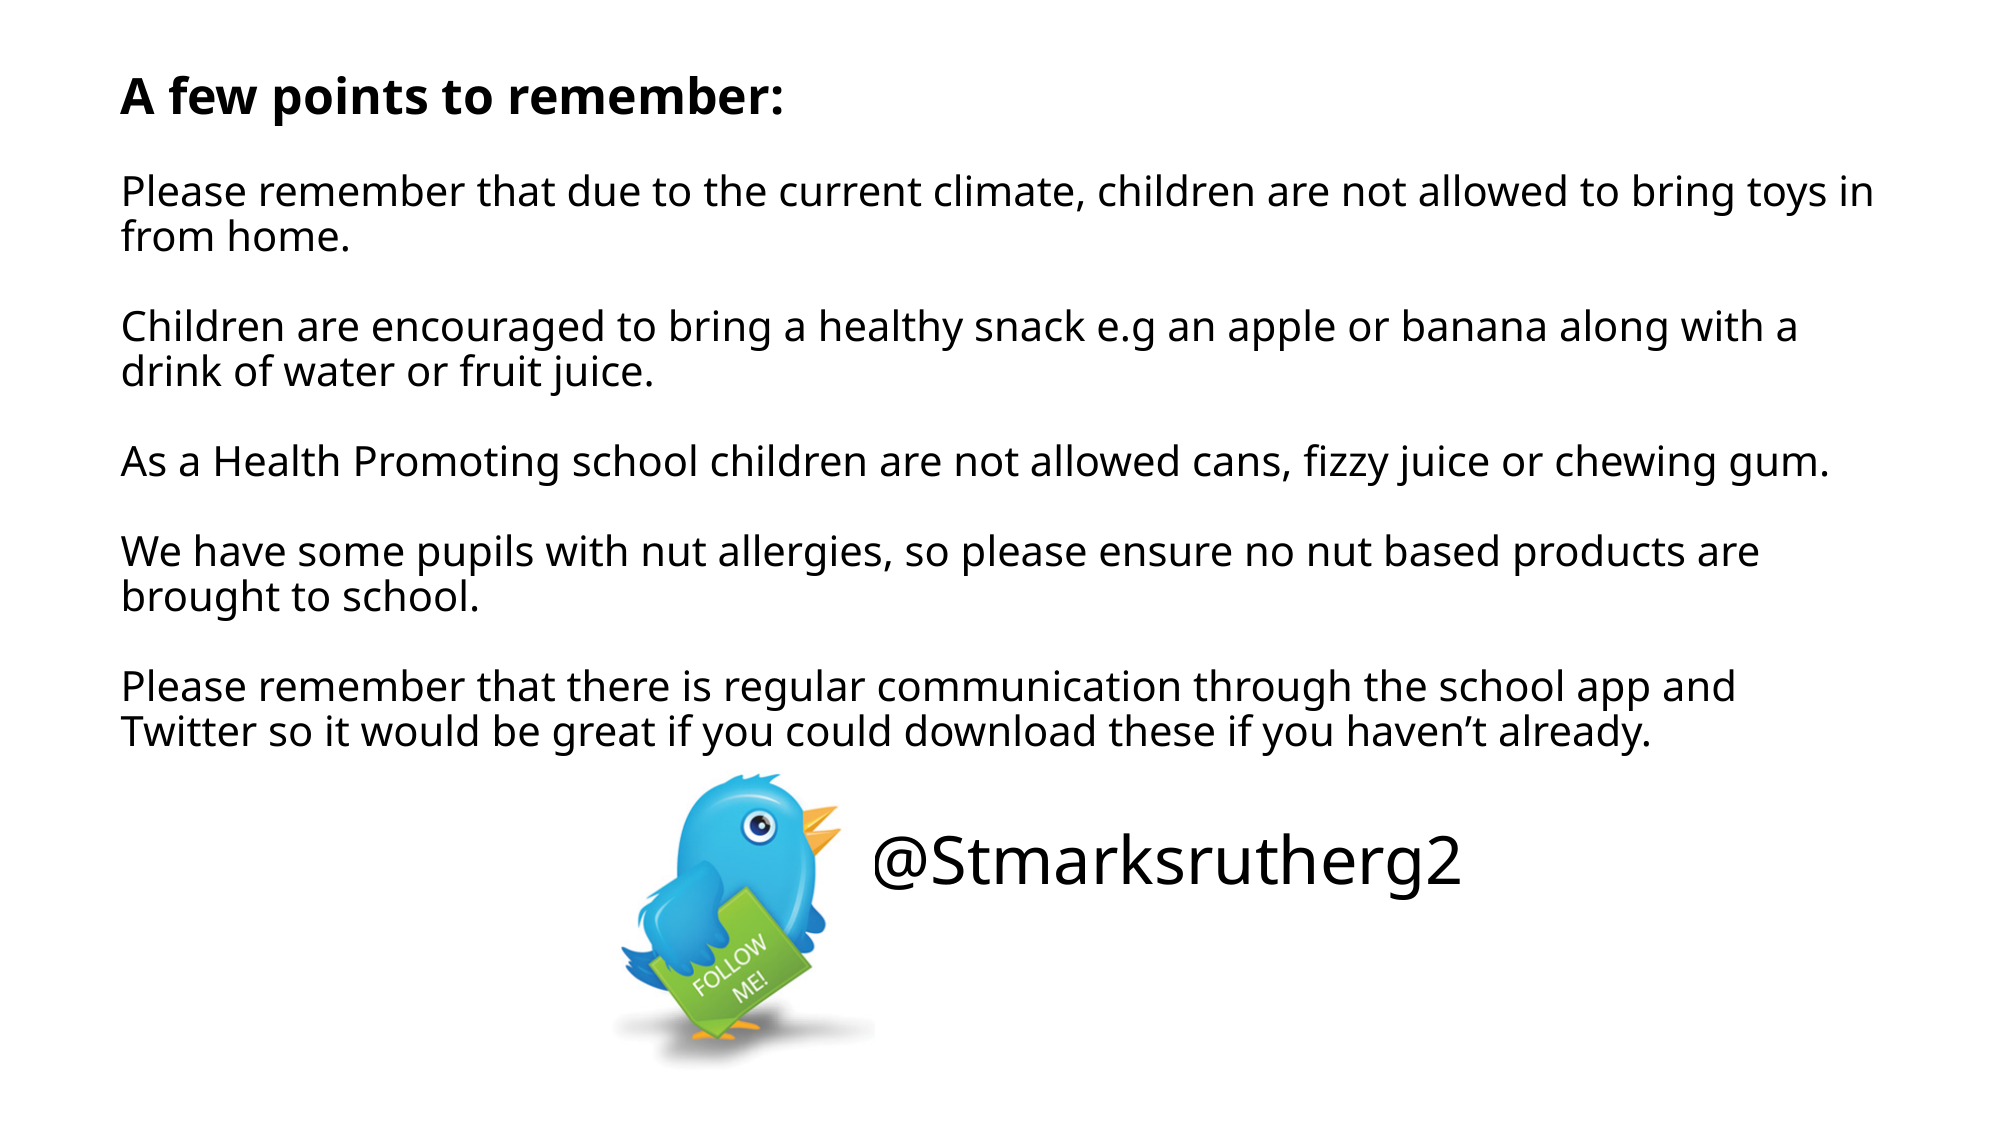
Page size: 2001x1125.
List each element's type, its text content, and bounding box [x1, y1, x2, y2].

title A few points to remember: Please remember that due to the current climate, children are not allowed to bring toys in from home. Children are encouraged to bring a healthy snack e.g an apple or banana along with a drink of water or fruit juice. As a Health Promoting school children are not allowed cans, fizzy juice or chewing gum. We have some pupils with nut allergies, so please ensure no nut based products are brought to school. Please remember that there is regular communication through the school app and Twitter so it would be great if you could download these if you haven’t already. @Stmarksrutherg2 [105, 52, 1895, 998]
picture [605, 762, 875, 1086]
